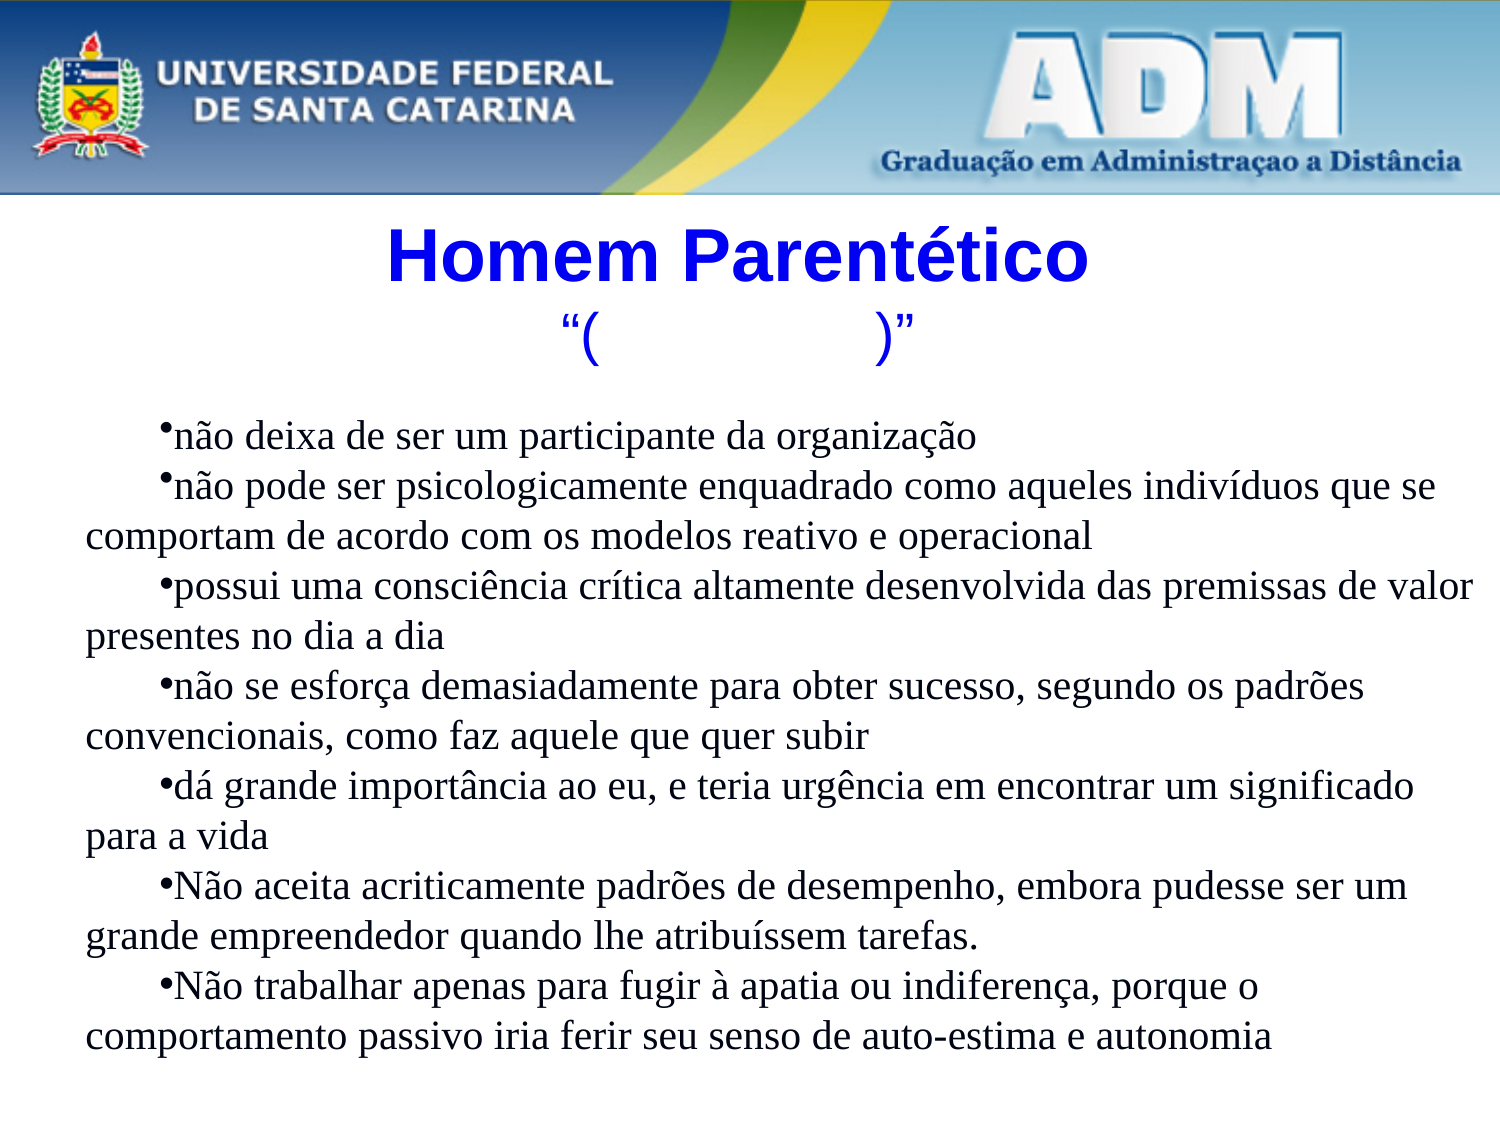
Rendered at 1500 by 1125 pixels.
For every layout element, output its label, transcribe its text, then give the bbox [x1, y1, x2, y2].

text_box Homem Parentético “( )” [234, 199, 1243, 374]
picture [0, 0, 1500, 195]
text_box não deixa de ser um participante da organização não pode ser psicologicamente enquadrado como aqueles indivíduos que se comportam de acordo com os modelos reativo e operacional possui uma consciência crítica altamente desenvolvida das premissas de valor presentes no dia a dia não se esforça demasiadamente para obter sucesso, segundo os padrões convencionais, como faz aquele que quer subir dá grande importância ao eu, e teria urgência em encontrar um significado para a vida Não aceita acriticamente padrões de desempenho, embora pudesse ser um grande empreendedor quando lhe atribuíssem tarefas. Não trabalhar apenas para fugir à apatia ou indiferença, porque o comportamento passivo iria ferir seu senso de auto-estima e autonomia [70, 400, 1500, 1066]
